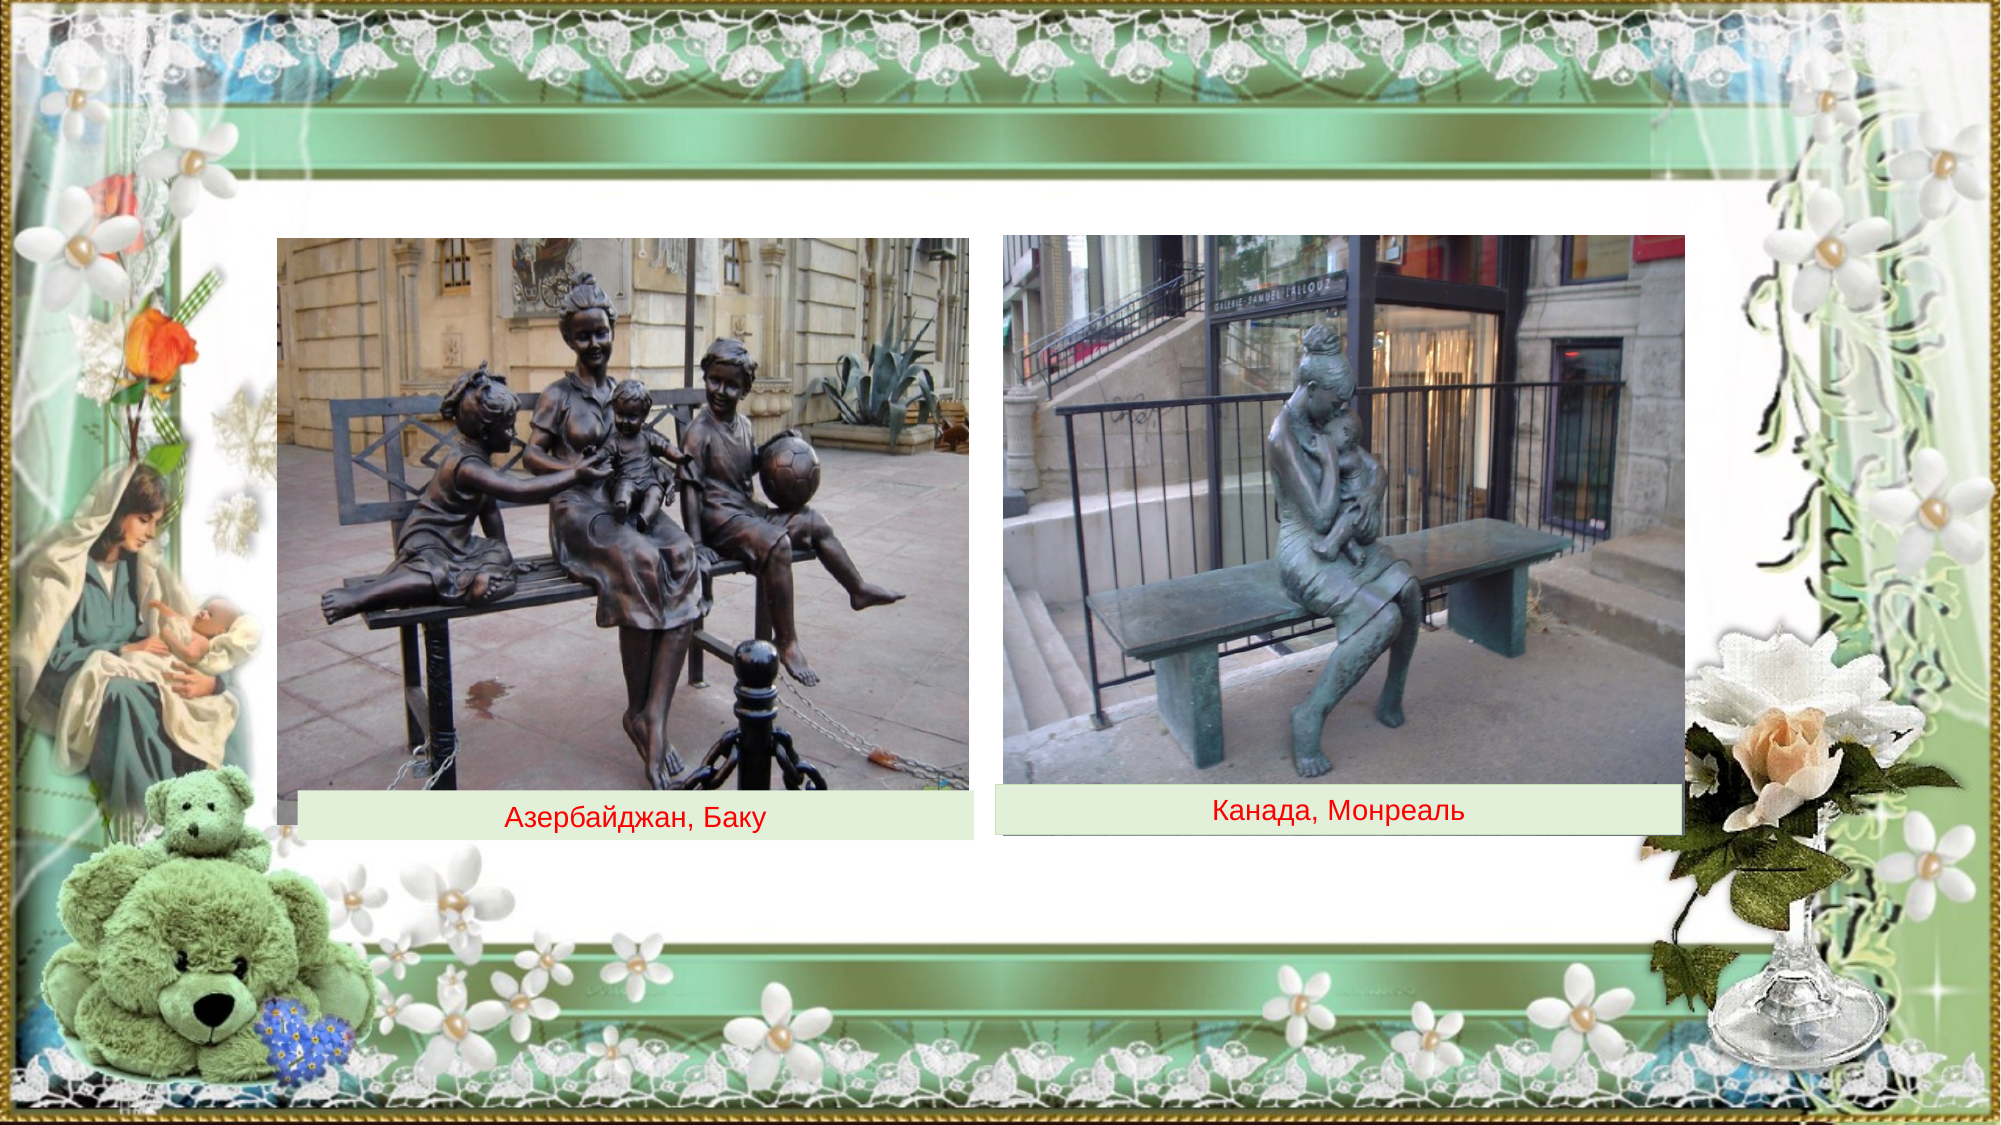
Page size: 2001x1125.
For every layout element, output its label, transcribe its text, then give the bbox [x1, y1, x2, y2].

text_box Канада, Монреаль [995, 784, 1003, 835]
text_box Азербайджан, Баку [297, 790, 974, 841]
picture [0, 0, 2001, 1125]
